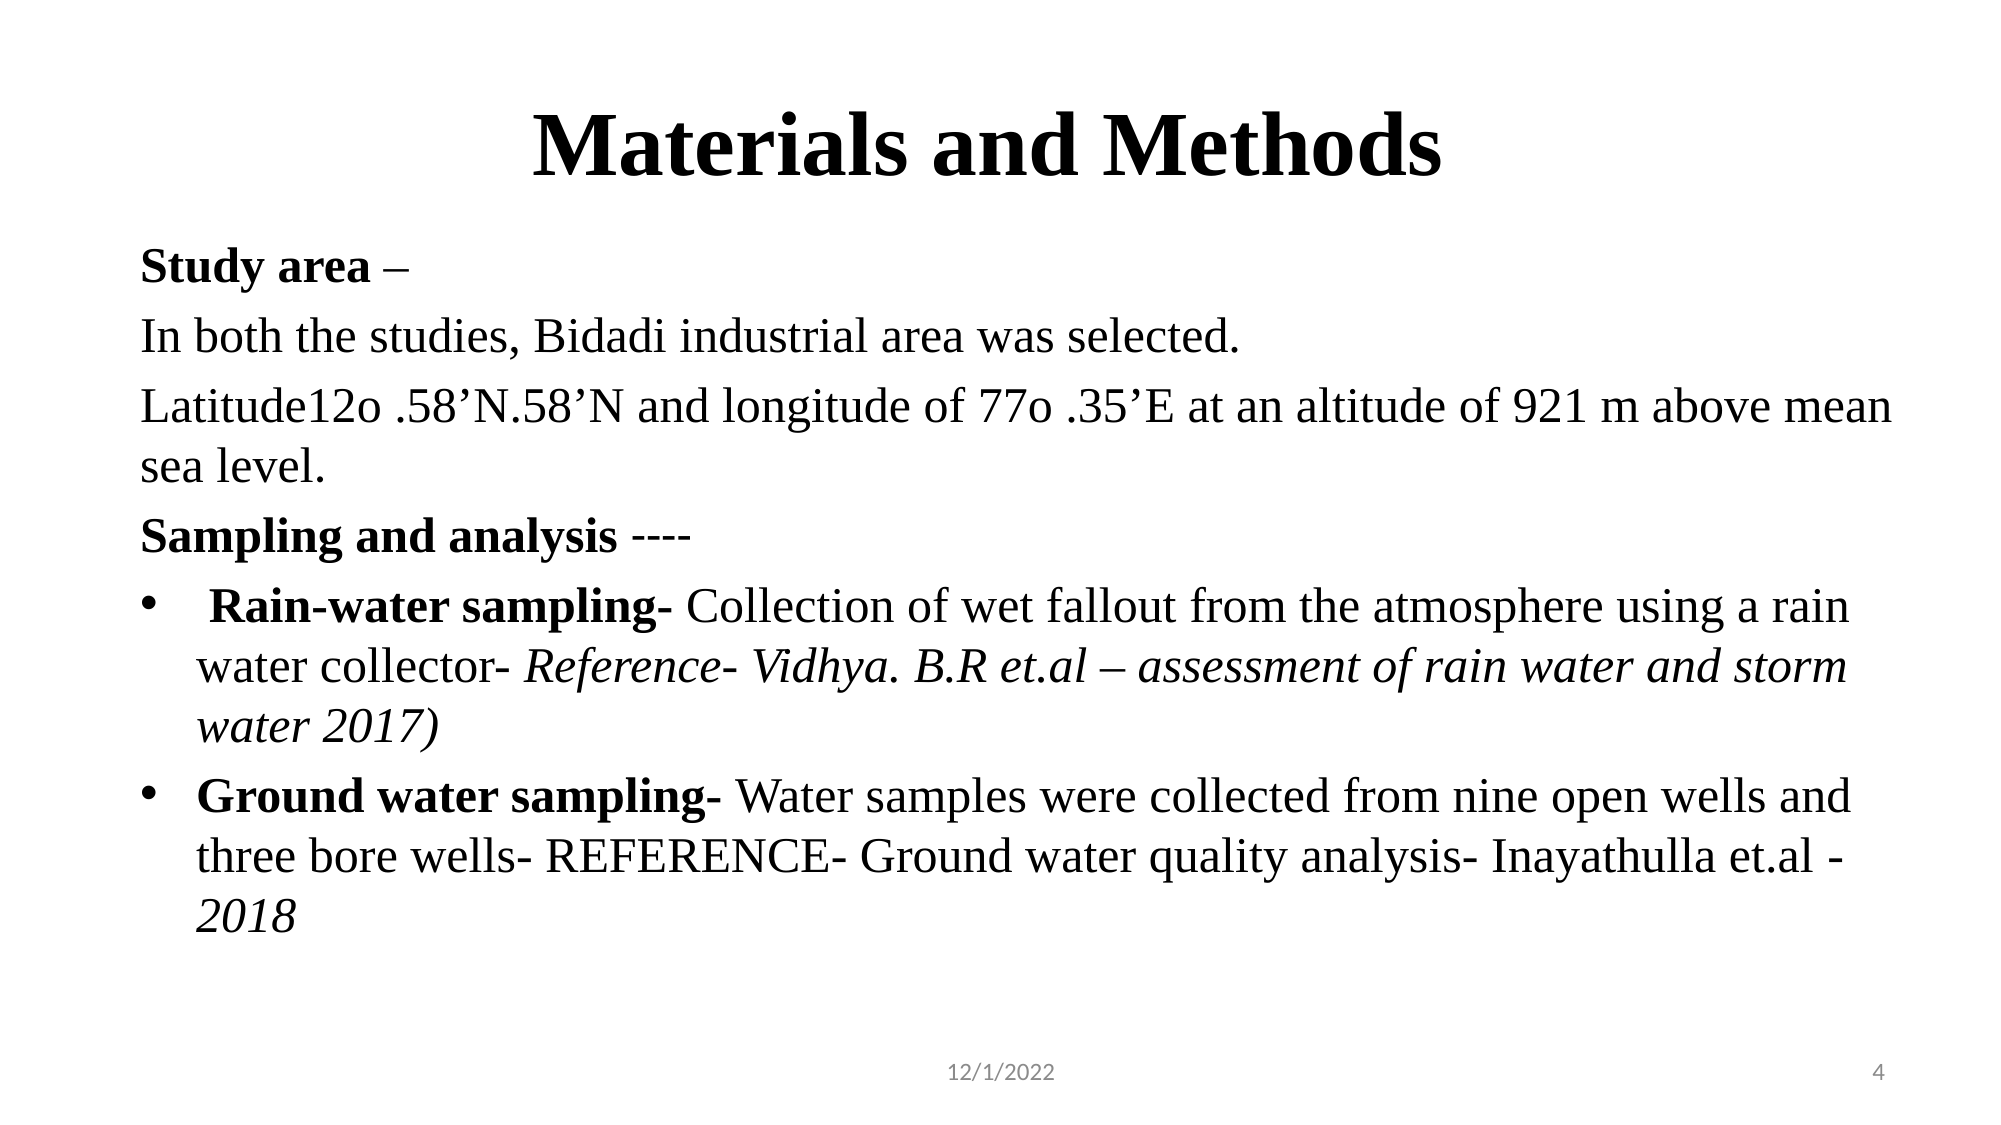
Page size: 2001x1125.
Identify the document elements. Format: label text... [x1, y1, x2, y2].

footer 12/1/2022 [683, 1042, 1317, 1103]
list Study area – In both the studies, Bidadi industrial area was selected. Latitude12o .58’N.58’N and longitude of 77o .35’E at an altitude of 921 m above mean sea level. Sampling and analysis ---- Rain-water sampling- Collection of wet fallout from the atmosphere using a rain water collector- Reference- Vidhya. B.R et.al – assessment of rain water and storm water 2017) Ground water sampling- Water samples were collected from nine open wells and three bore wells- REFERENCE- Ground water quality analysis- Inayathulla et.al -2018 [125, 224, 1925, 1018]
slide_number 4 [1433, 1042, 1900, 1103]
title Materials and Methods [99, 45, 1900, 233]
